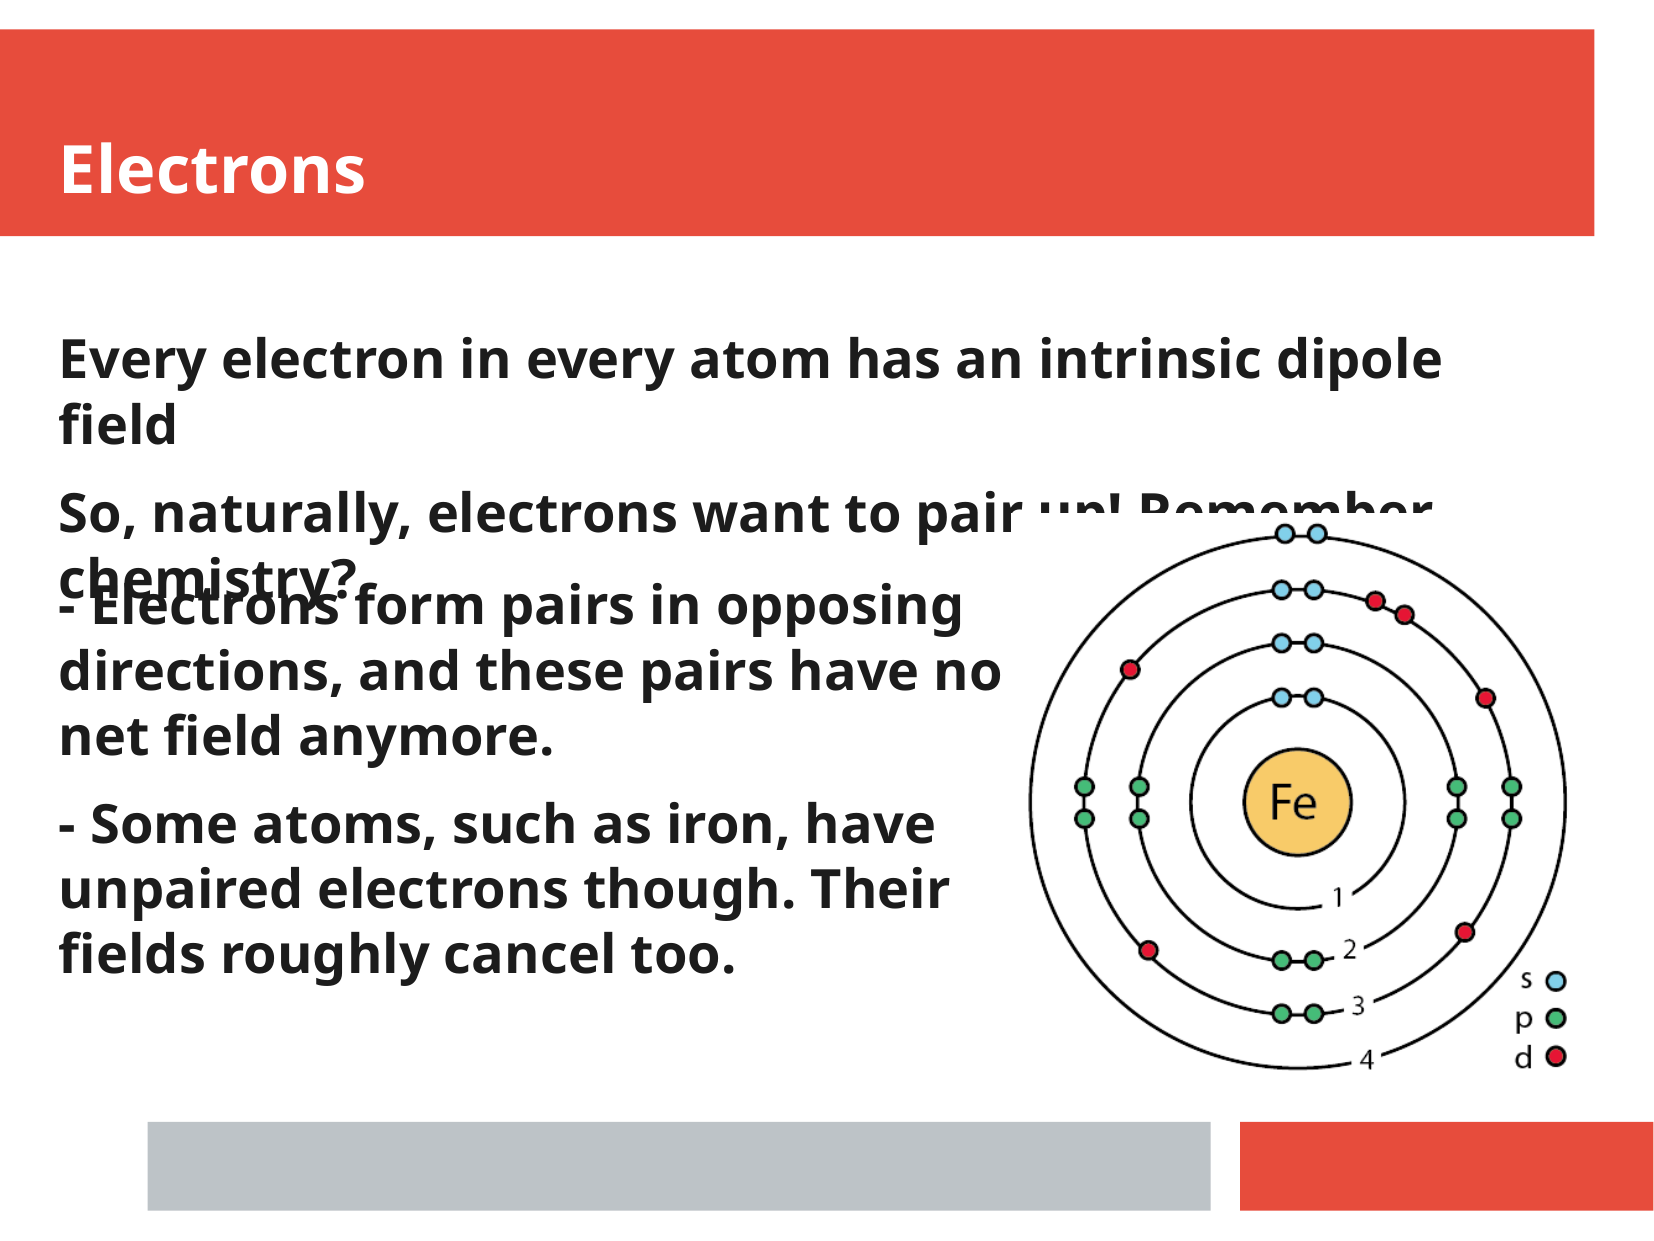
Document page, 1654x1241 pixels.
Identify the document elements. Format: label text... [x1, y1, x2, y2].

picture [1011, 512, 1588, 1093]
text_box Every electron in every atom has an intrinsic dipole field So, naturally, electrons want to pair up! Remember chemistry? [58, 324, 1565, 570]
text_box Electrons [58, 58, 1595, 207]
text_box - Electrons form pairs in opposing directions, and these pairs have no net field anymore. - Some atoms, such as iron, have unpaired electrons though. Their fields roughly cancel too. [58, 570, 1027, 1241]
